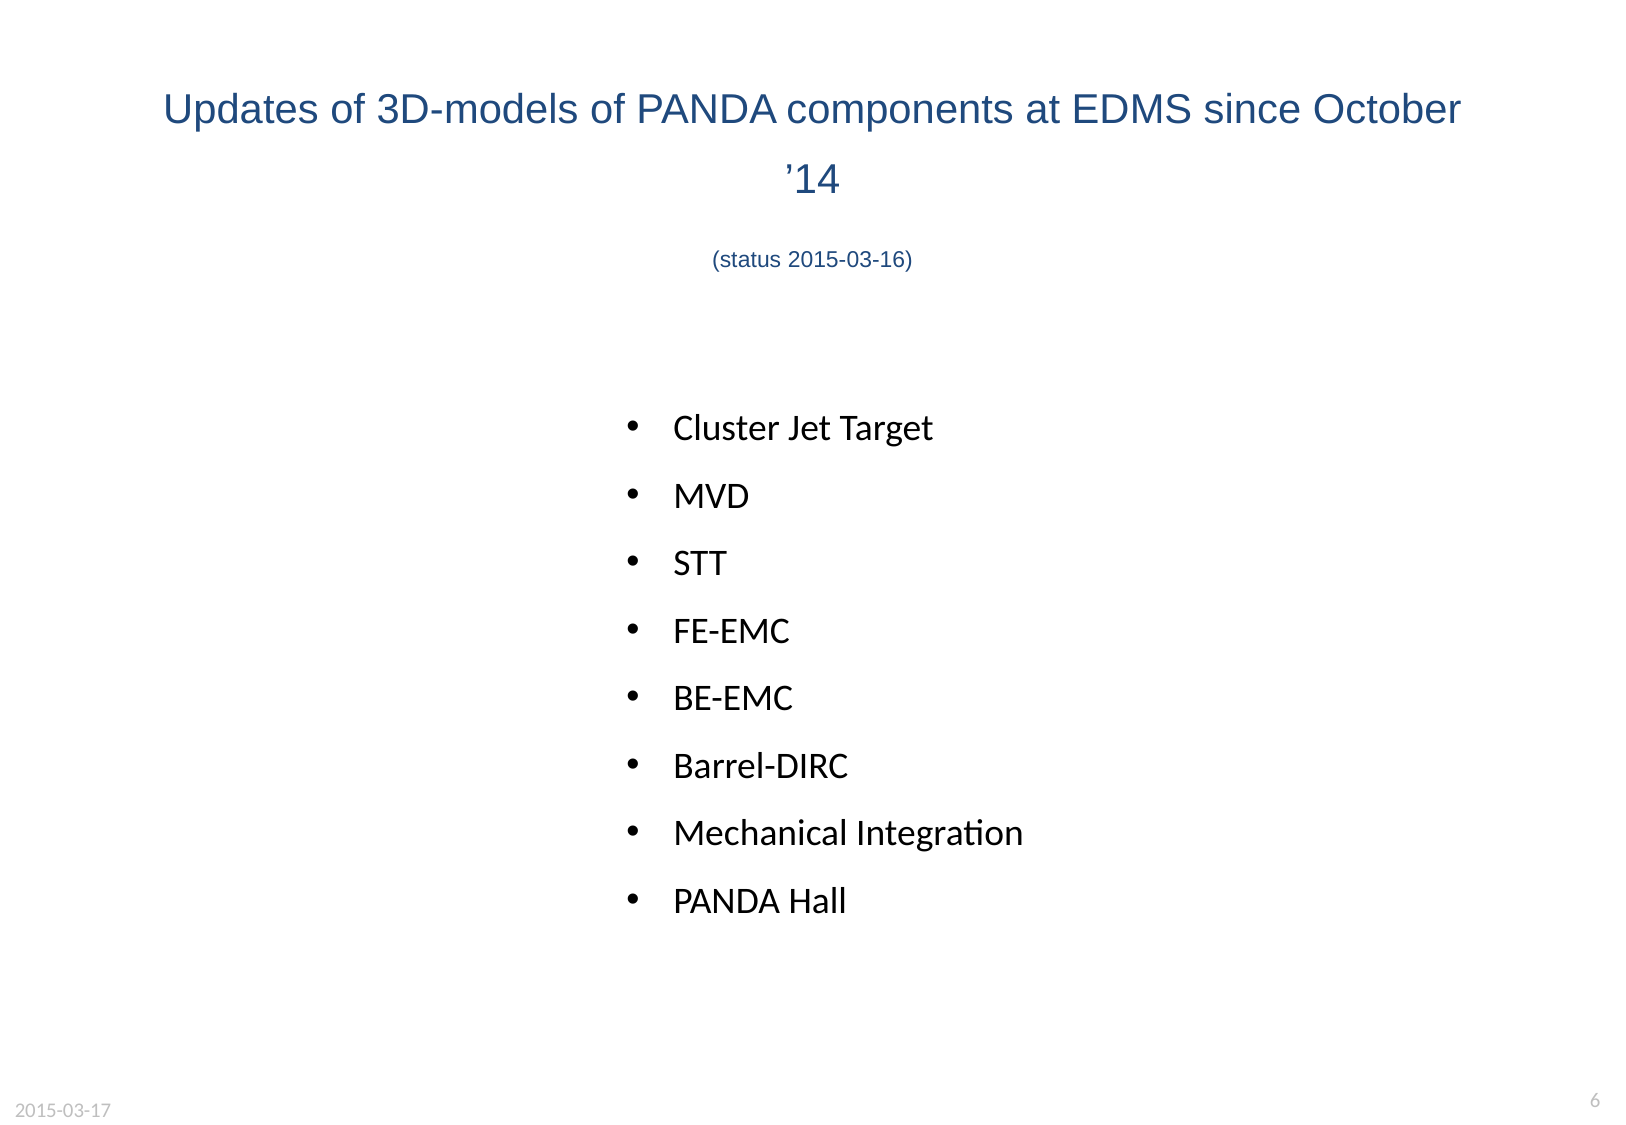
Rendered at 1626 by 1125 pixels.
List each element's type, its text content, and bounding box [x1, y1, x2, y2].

text_box Cluster Jet Target MVD STT FE-EMC BE-EMC Barrel-DIRC Mechanical Integration PANDA Hall [611, 373, 1156, 929]
text_box Updates of 3D-models of PANDA components at EDMS since October ’14 (status 2015-03-16) [115, 42, 1510, 291]
